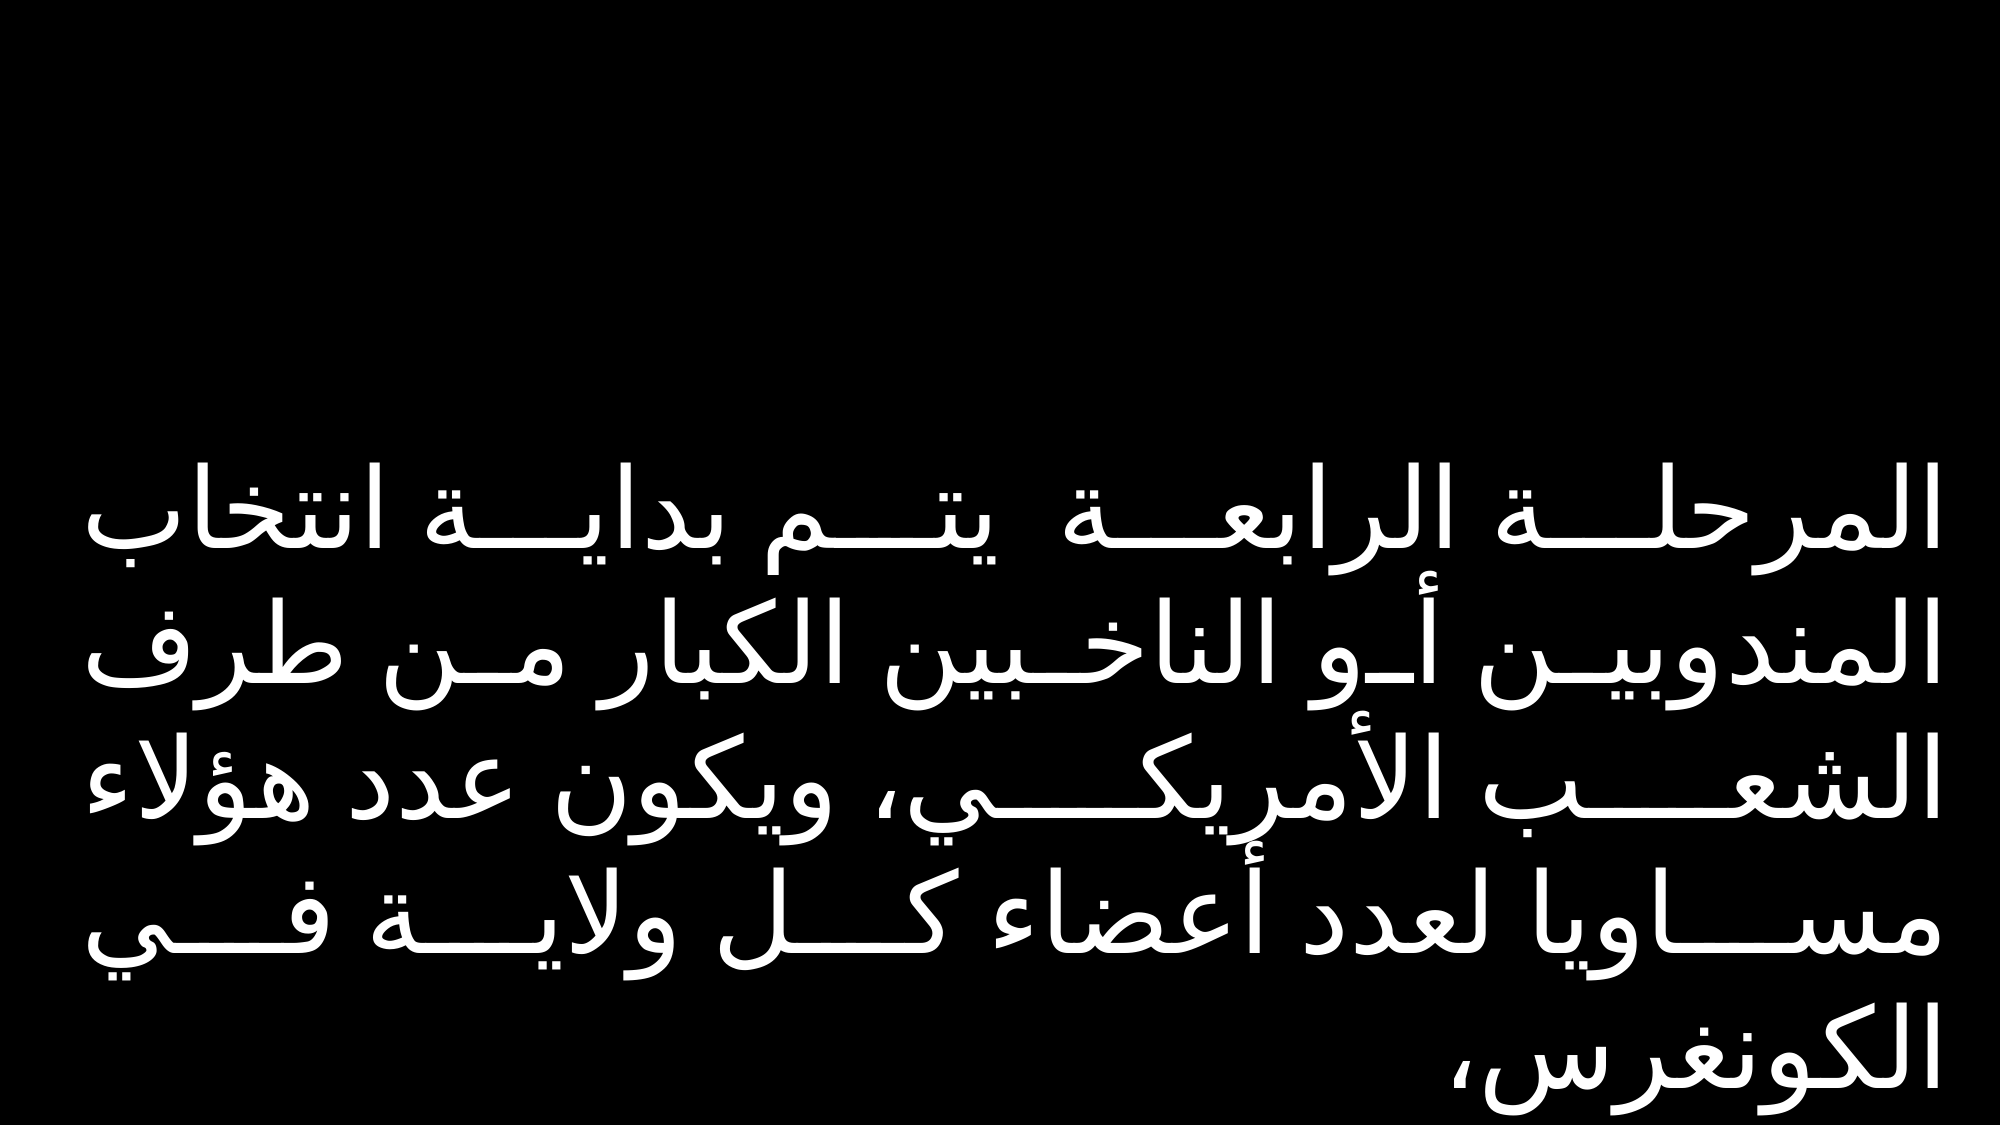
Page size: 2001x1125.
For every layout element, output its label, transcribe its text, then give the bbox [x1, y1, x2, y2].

text_box المرحلة الرابعة يتم بداية انتخاب المندوبين أو الناخبين الكبار من طرف الشعب الأمريكي، ويكون عدد هؤلاء مساويا لعدد أعضاء كل ولاية في الكونغرس، [66, 428, 1964, 1118]
